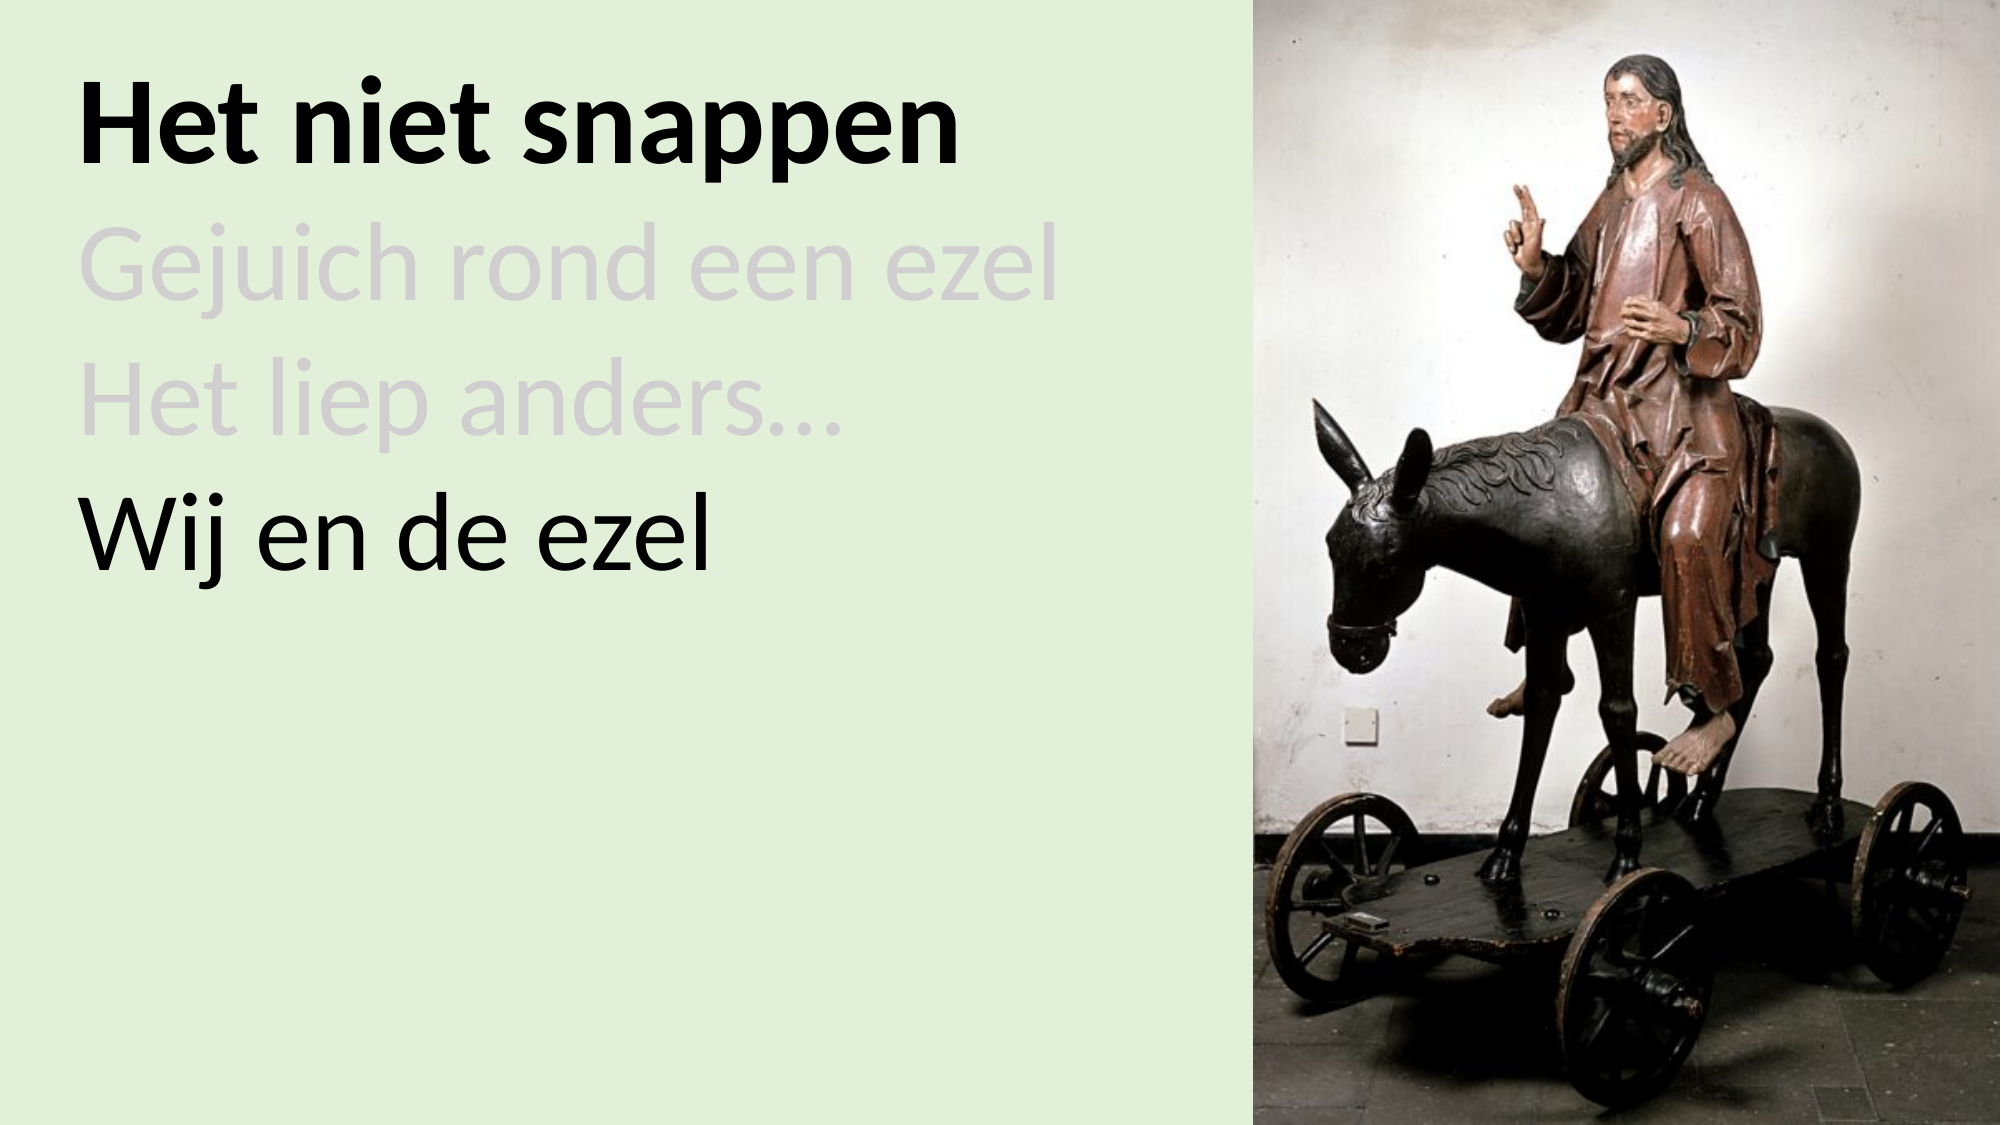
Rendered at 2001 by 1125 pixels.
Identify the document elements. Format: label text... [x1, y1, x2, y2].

picture [1253, 0, 2000, 1125]
text_box Het niet snappen Gejuich rond een ezel Het liep anders… Wij en de ezel [62, 30, 1253, 601]
